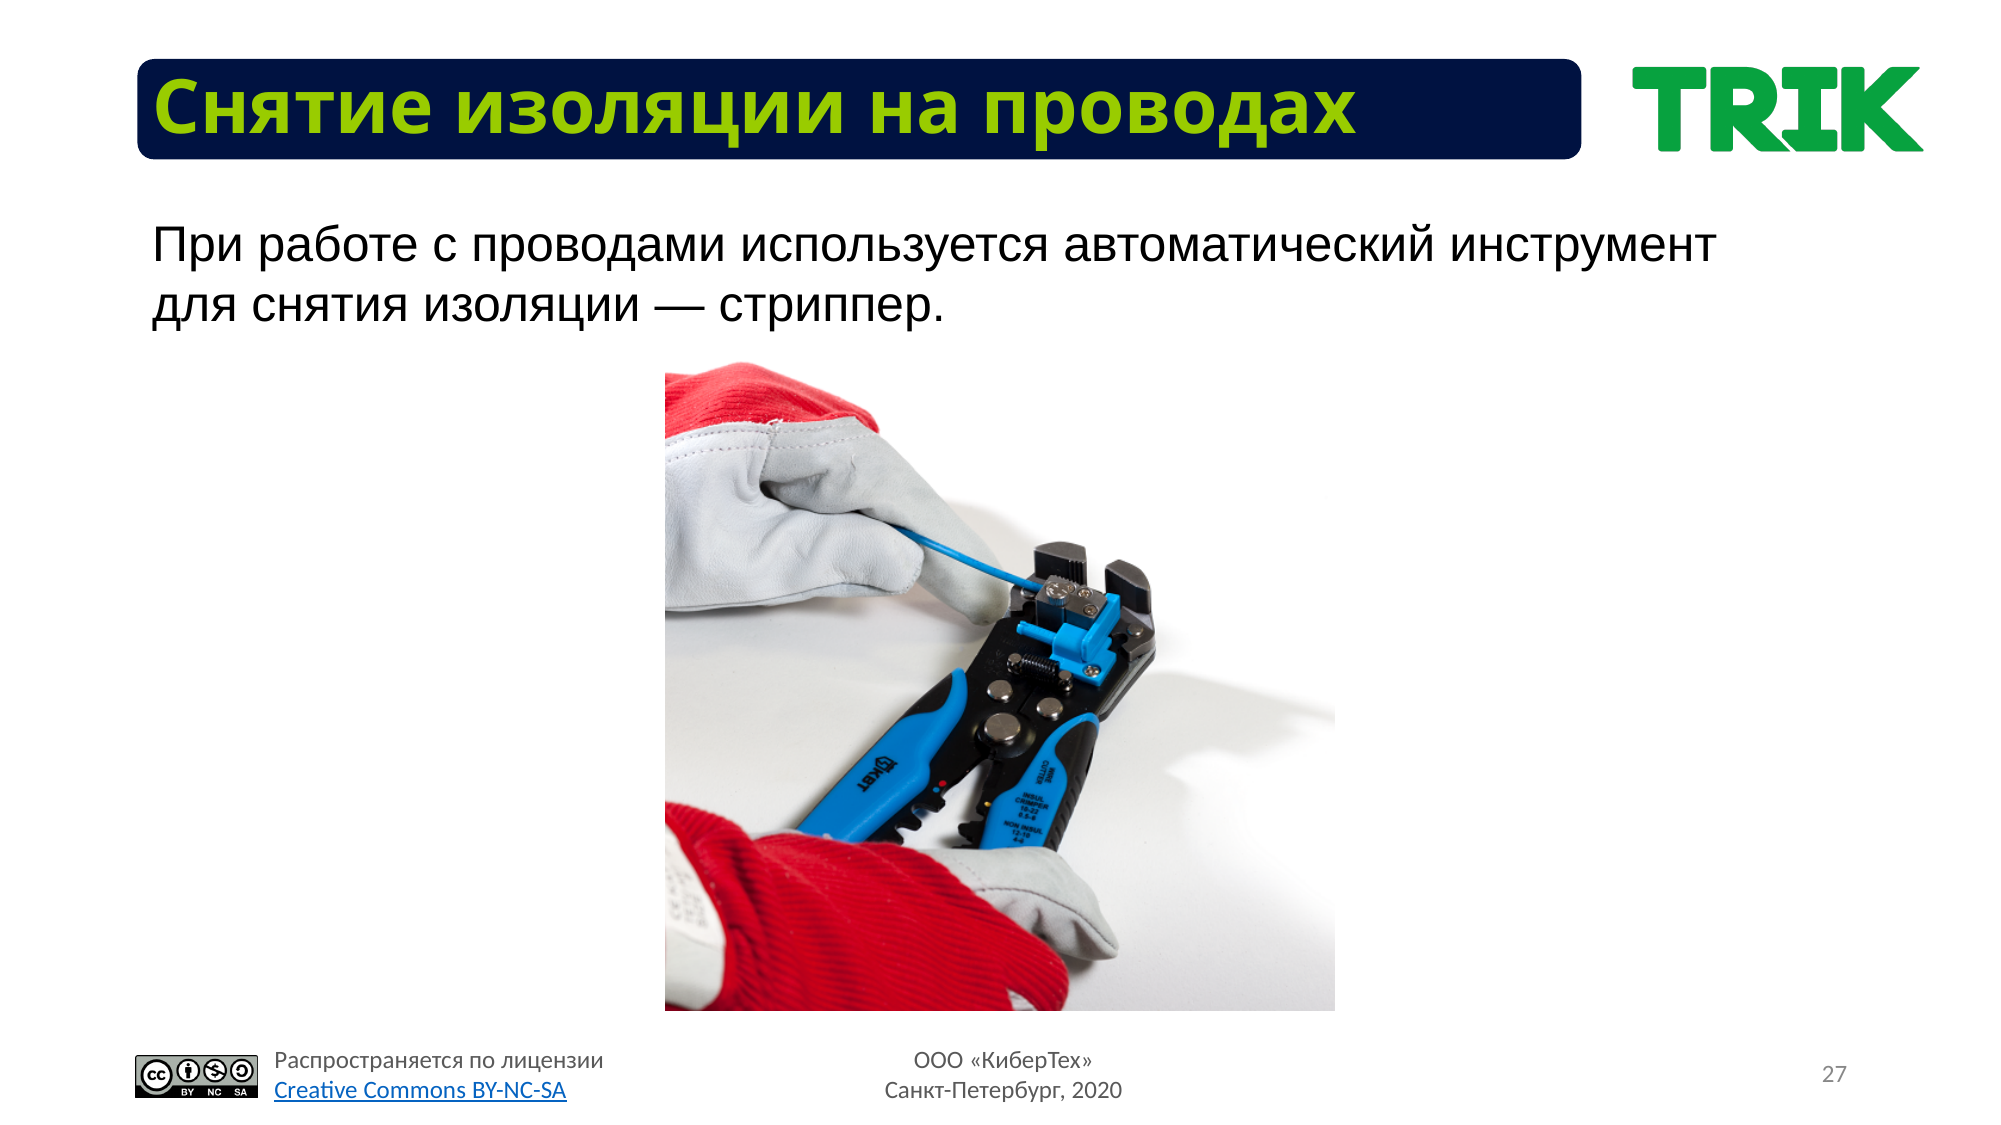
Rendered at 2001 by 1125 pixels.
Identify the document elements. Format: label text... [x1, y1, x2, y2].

picture [1631, 64, 1924, 154]
picture [664, 340, 1335, 1011]
slide_number 27 [1412, 1042, 1863, 1103]
picture [135, 1055, 258, 1098]
title Снятие изоляции на проводах [137, 61, 1582, 163]
text_box При работе с проводами используется автоматический инструмент для снятия изоляции — стриппер. [137, 204, 1863, 339]
